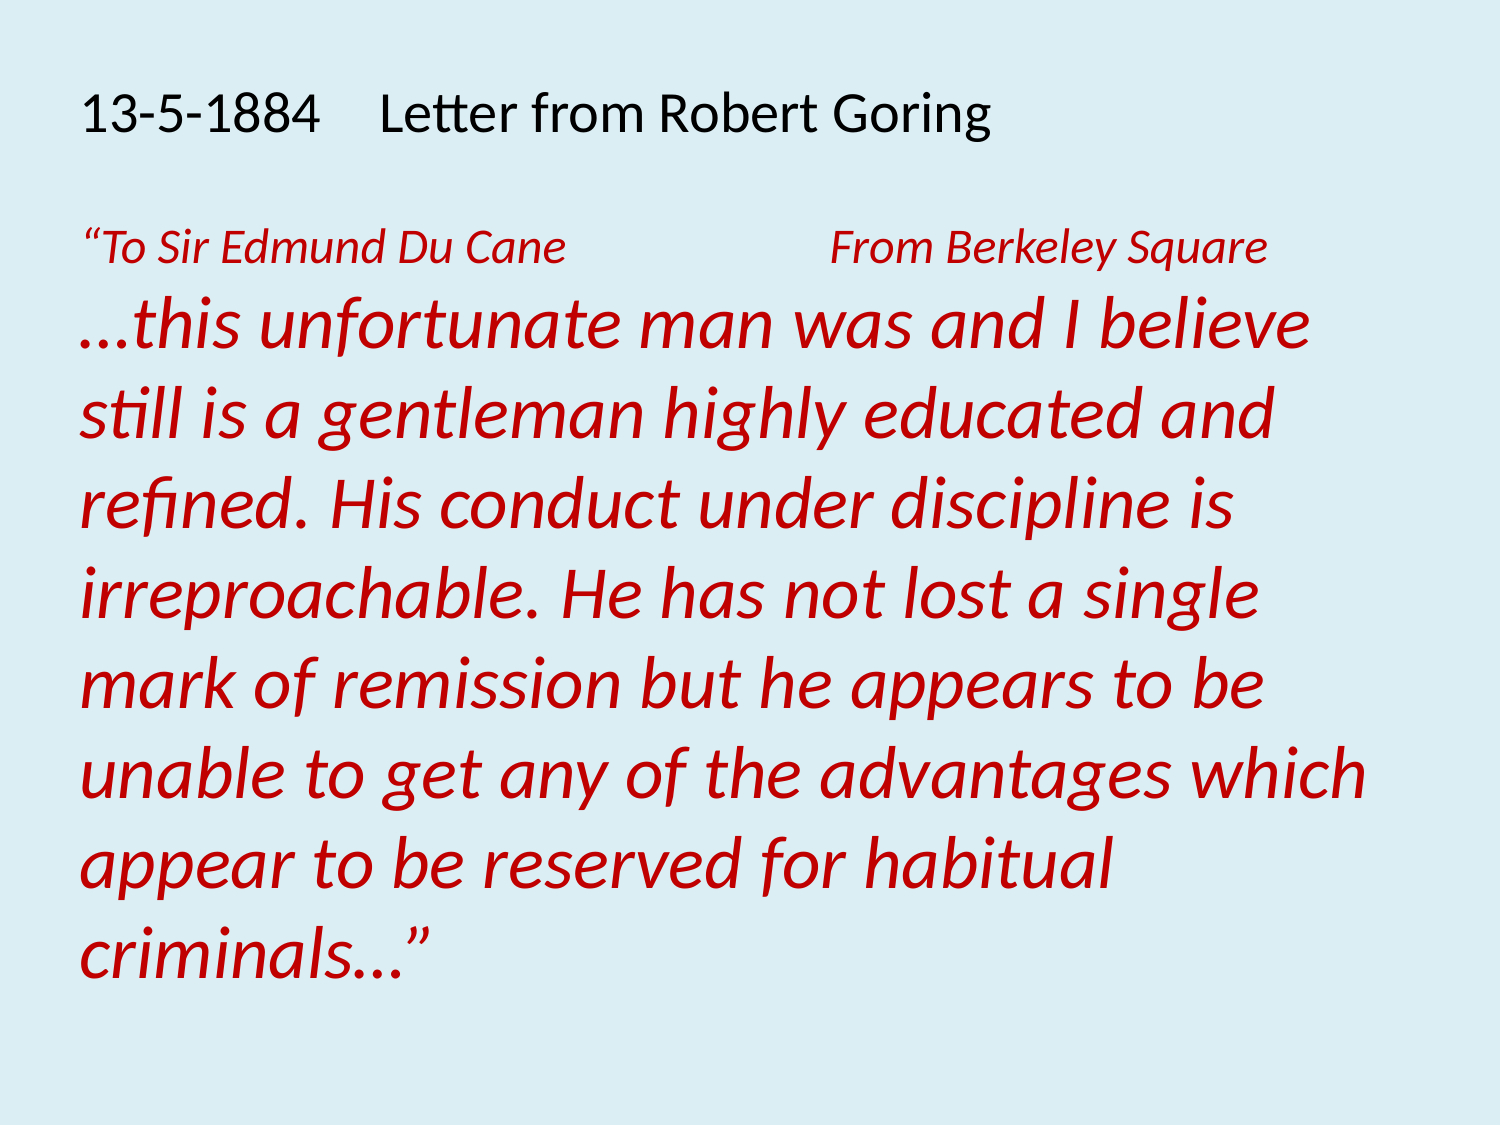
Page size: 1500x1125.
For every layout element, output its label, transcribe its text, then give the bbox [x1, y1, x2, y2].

text_box 13-5-1884 Letter from Robert Goring “To Sir Edmund Du Cane From Berkeley Square …this unfortunate man was and I believe still is a gentleman highly educated and refined. His conduct under discipline is irreproachable. He has not lost a single mark of remission but he appears to be unable to get any of the advantages which appear to be reserved for habitual criminals…” [64, 66, 1412, 1001]
